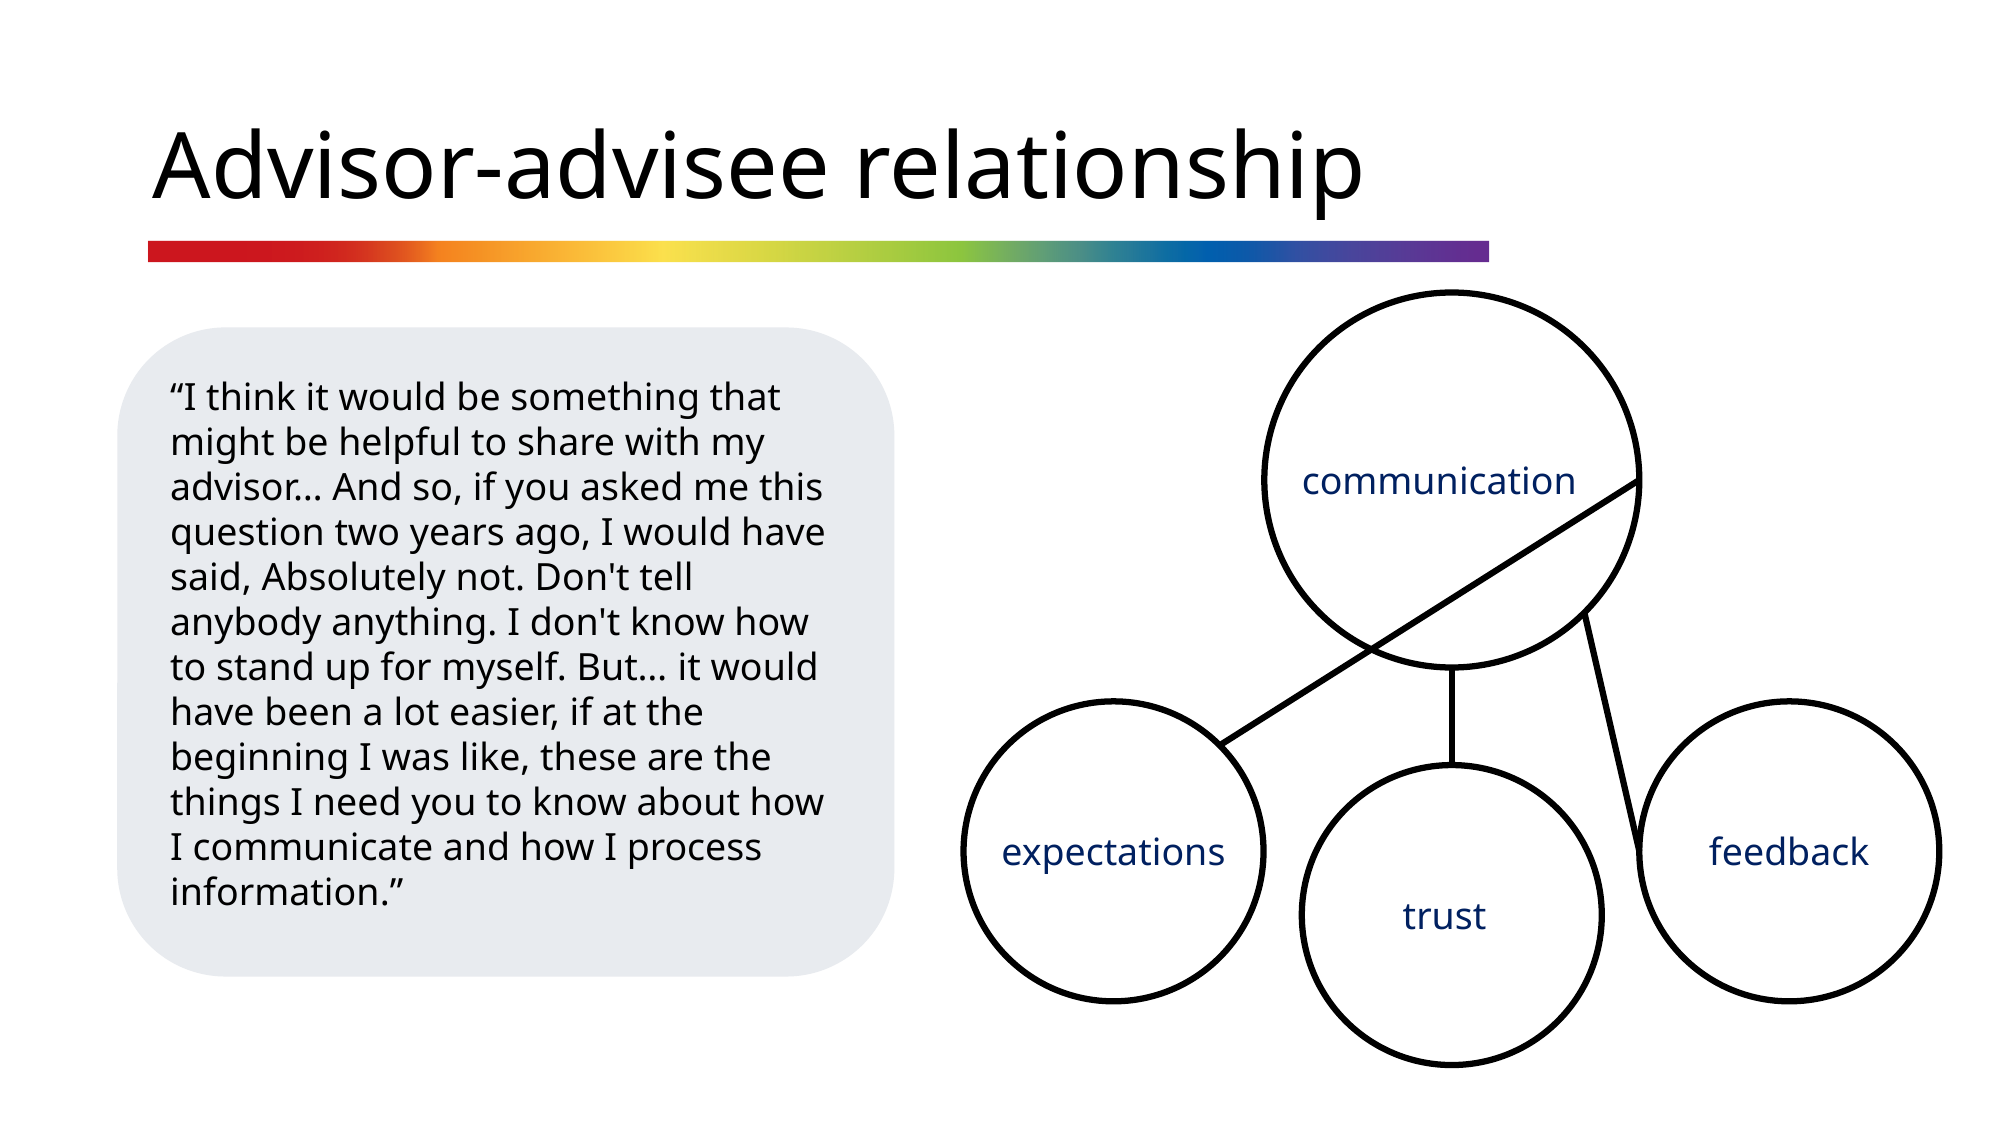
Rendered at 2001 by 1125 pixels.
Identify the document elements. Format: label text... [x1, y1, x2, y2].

title Advisor-advisee relationship [137, 59, 1717, 278]
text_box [963, 292, 1940, 1066]
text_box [117, 327, 895, 977]
picture [117, 240, 1517, 263]
